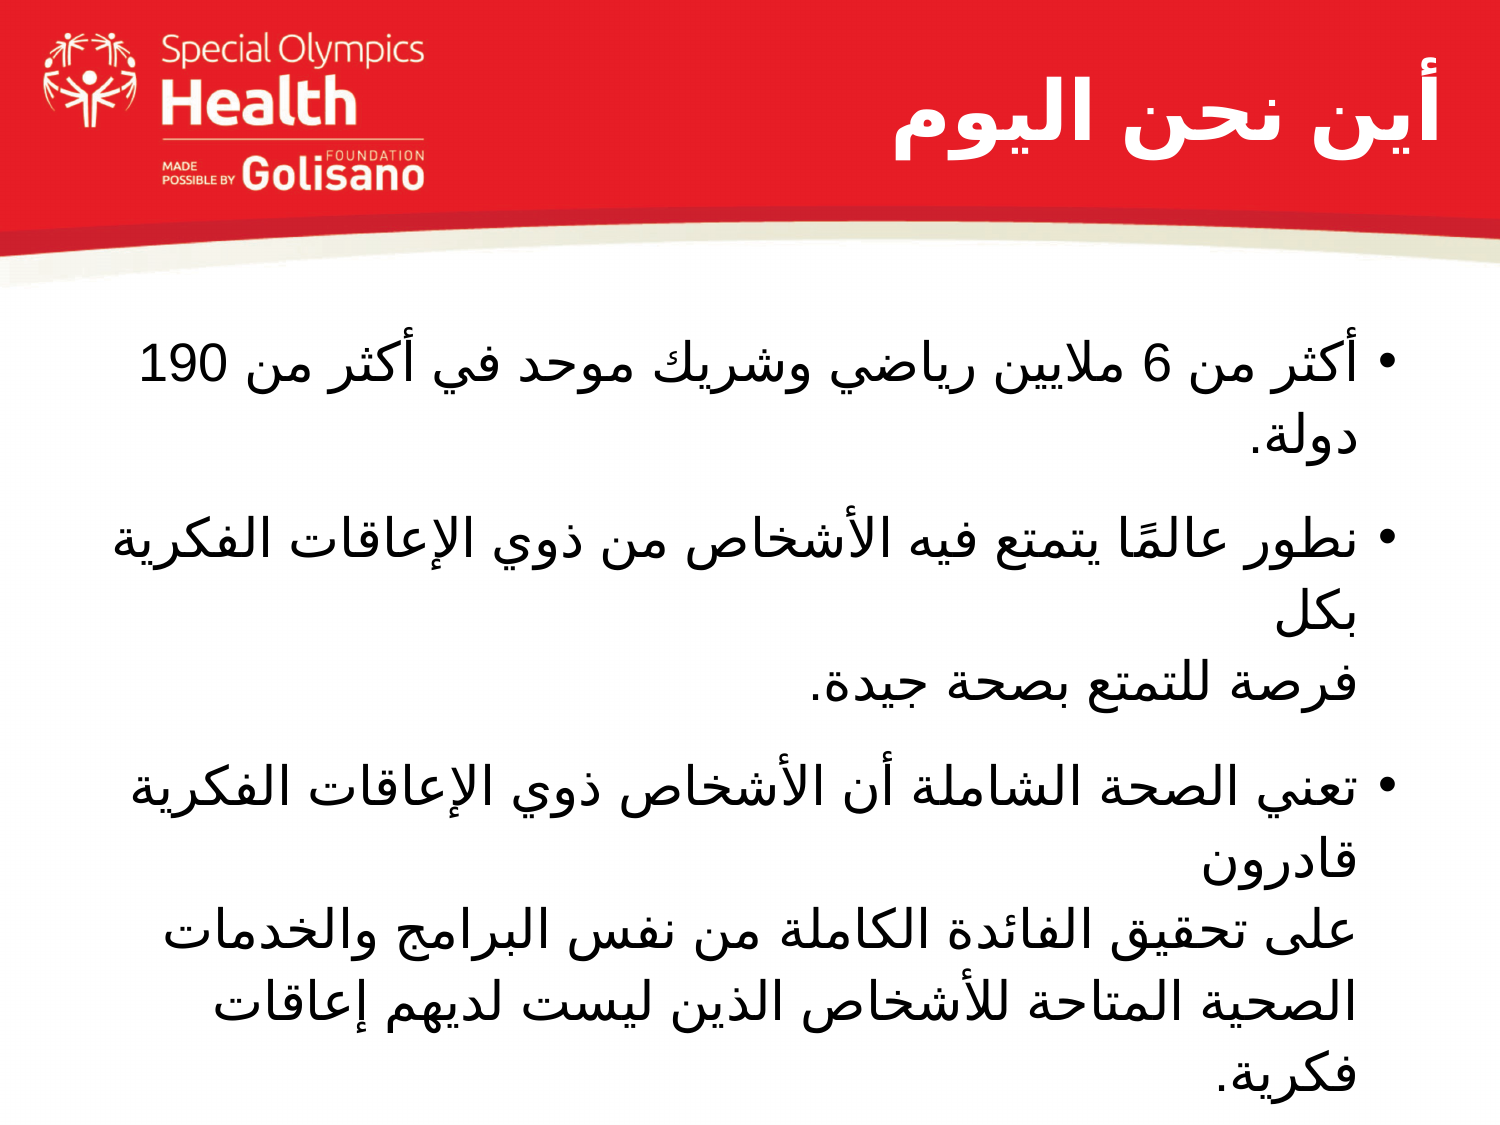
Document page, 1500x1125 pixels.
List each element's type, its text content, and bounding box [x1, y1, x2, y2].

list أكثر من 6 ملايين رياضي وشريك موحد في أكثر من 190 دولة. نطور عالمًا يتمتع فيه الأشخاص من ذوي الإعاقات الفكرية بكل فرصة للتمتع بصحة جيدة. تعني الصحة الشاملة أن الأشخاص ذوي الإعاقات الفكرية قادرون على تحقيق الفائدة الكاملة من نفس البرامج والخدمات الصحية المتاحة للأشخاص الذين ليست لديهم إعاقات فكرية. [62, 313, 1413, 1017]
text_box [23, 63, 69, 110]
picture [0, 0, 1500, 1125]
title أين نحن اليوم [166, 65, 1460, 162]
